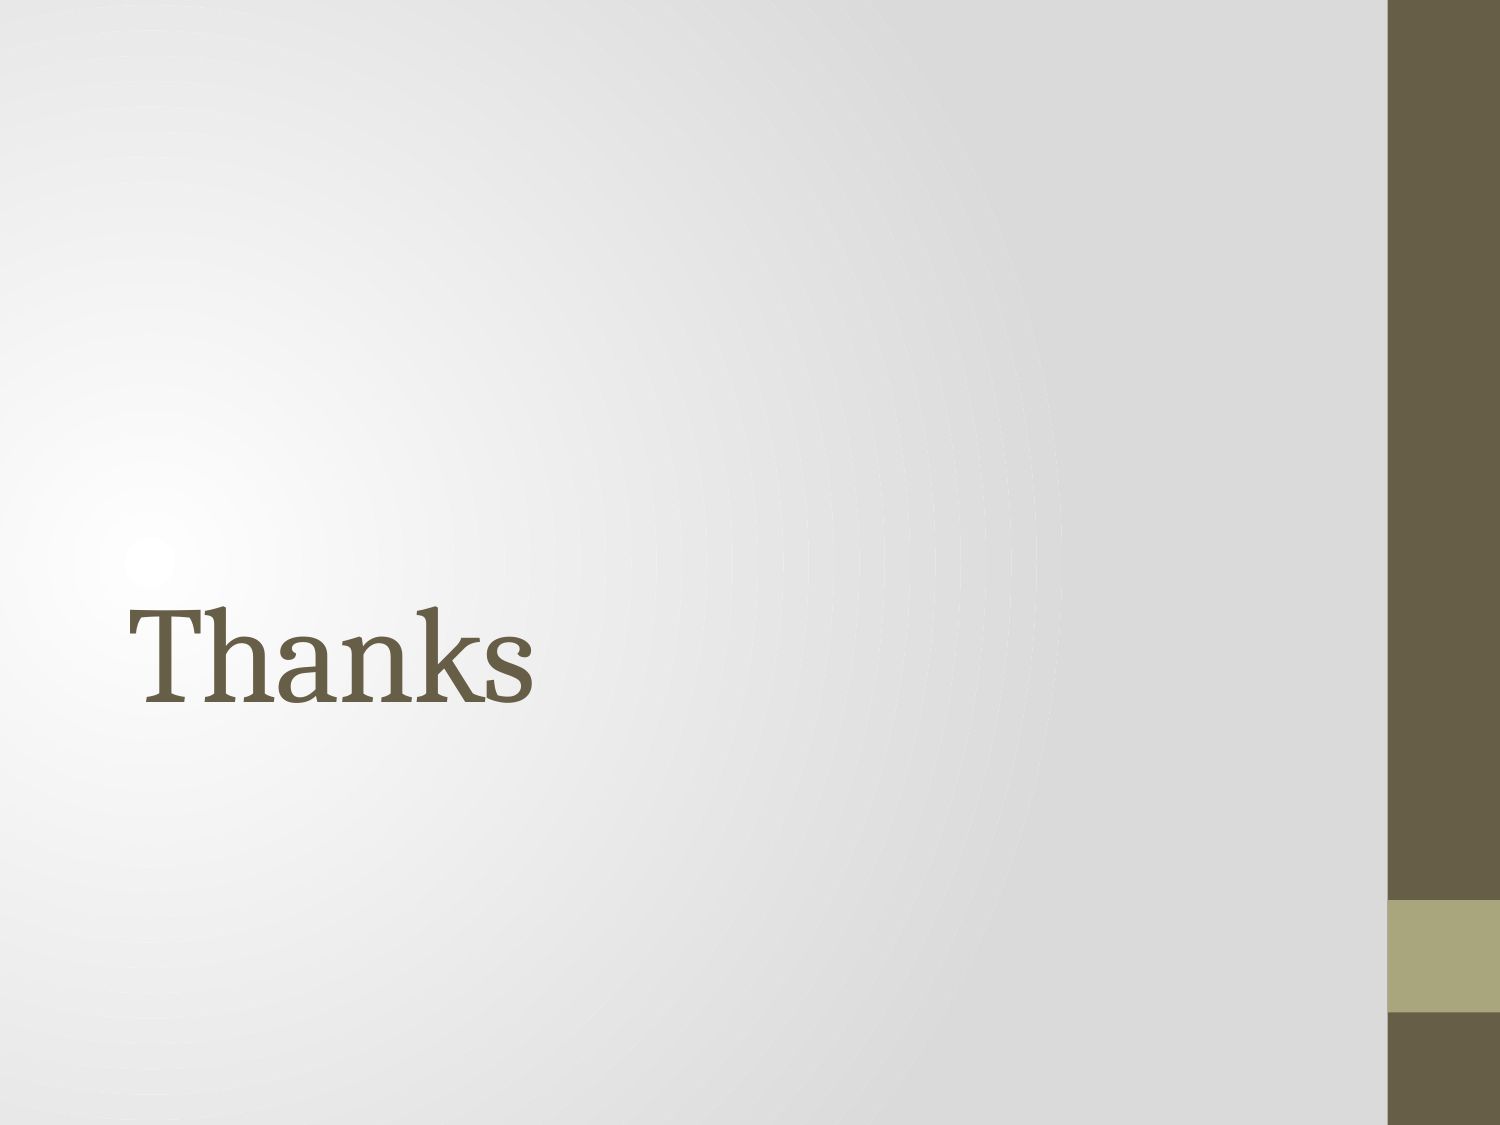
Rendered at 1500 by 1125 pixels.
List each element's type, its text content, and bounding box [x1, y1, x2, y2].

title Thanks [112, 312, 1350, 738]
